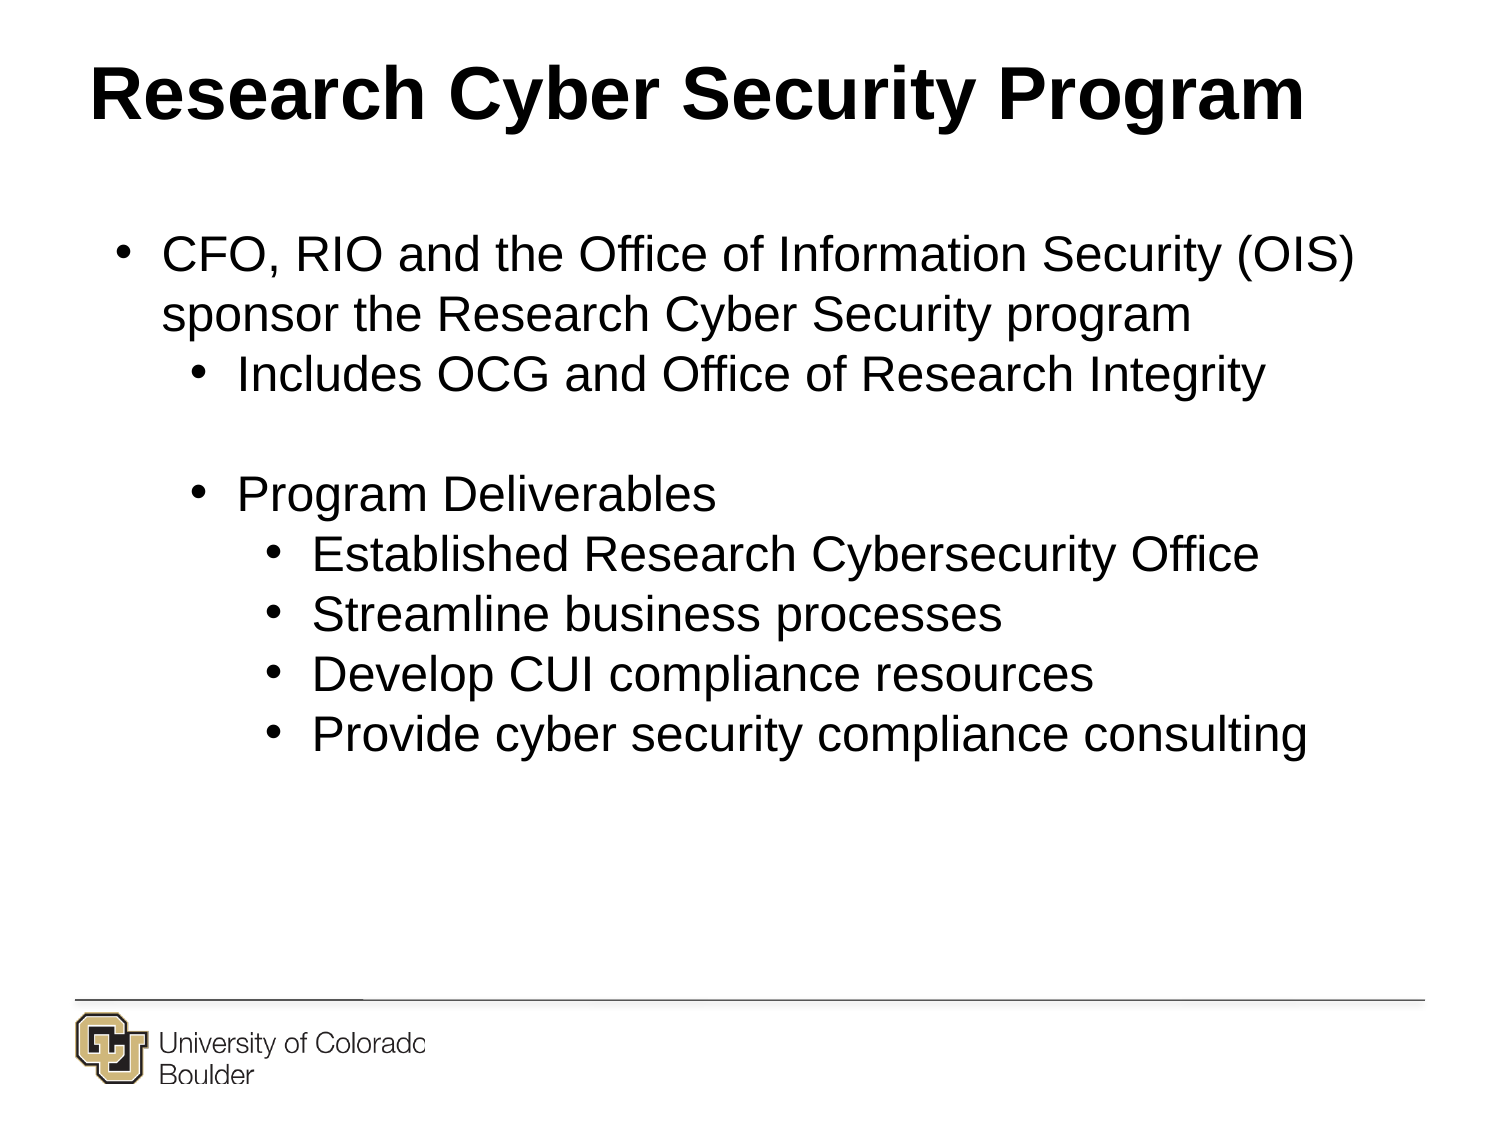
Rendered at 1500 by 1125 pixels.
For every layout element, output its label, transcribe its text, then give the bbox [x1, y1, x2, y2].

text_box CFO, RIO and the Office of Information Security (OIS) sponsor the Research Cyber Security program Includes OCG and Office of Research Integrity Program Deliverables Established Research Cybersecurity Office Streamline business processes Develop CUI compliance resources Provide cyber security compliance consulting [99, 153, 1400, 859]
text_box Research Cyber Security Program [74, 37, 1500, 143]
